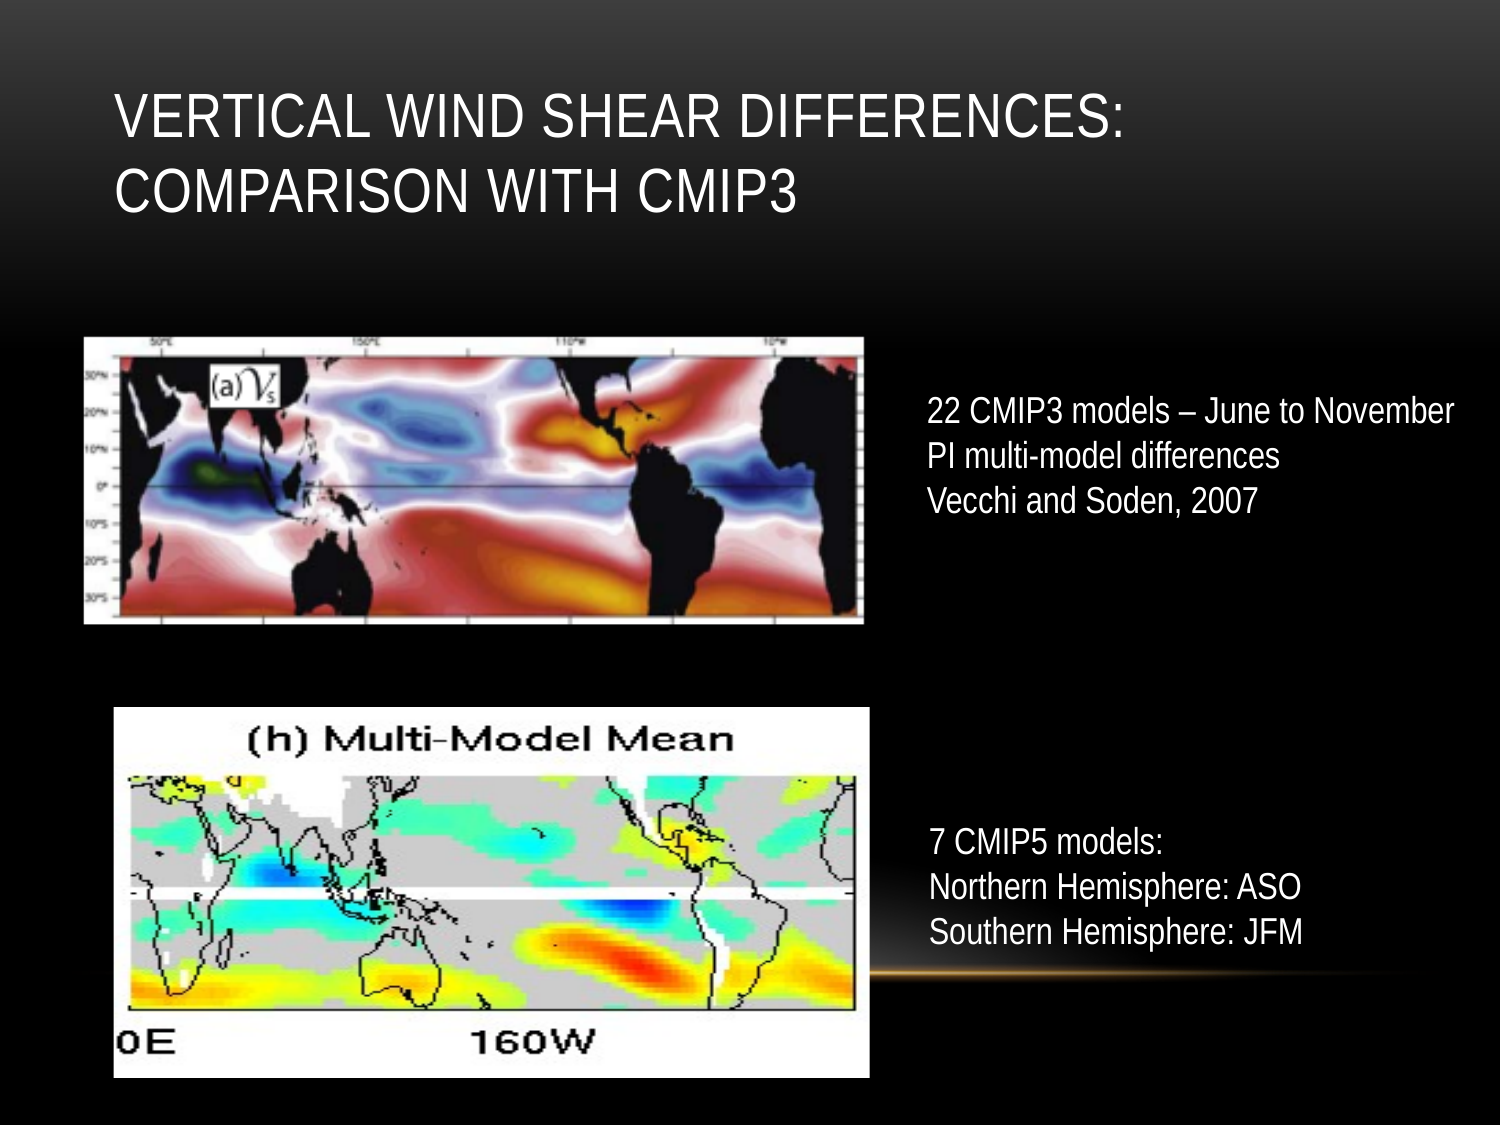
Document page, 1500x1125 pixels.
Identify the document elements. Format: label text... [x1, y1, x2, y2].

title Vertical Wind shear differences: comparison with CMIP3 [99, 45, 1400, 233]
text_box 22 CMIP3 models – June to November PI multi-model differences Vecchi and Soden, 2007 [912, 379, 1470, 529]
picture [0, 0, 1500, 1125]
text_box 7 CMIP5 models: Northern Hemisphere: ASO Southern Hemisphere: JFM [913, 809, 1336, 960]
